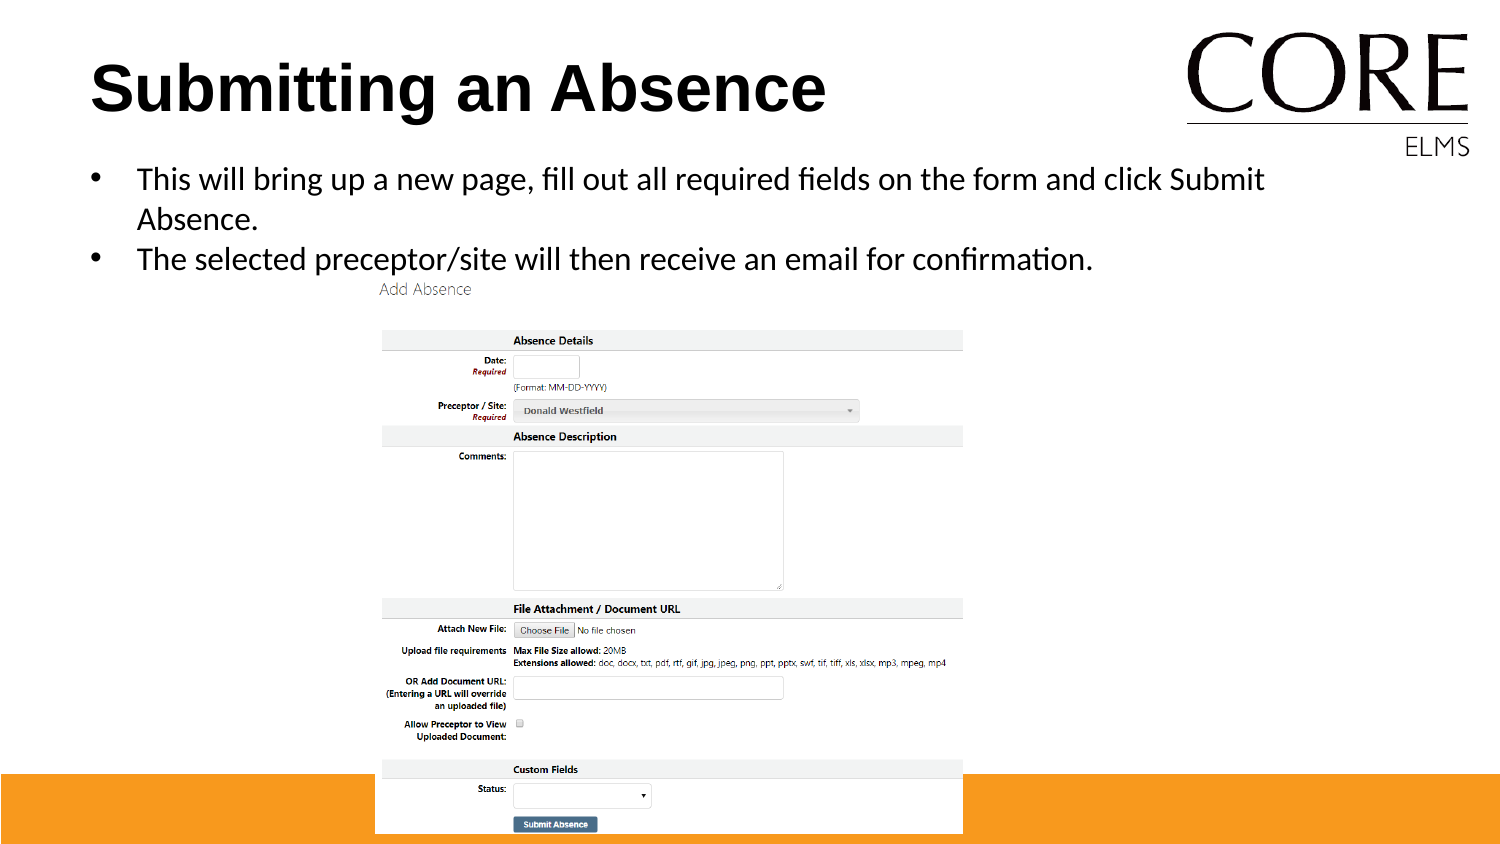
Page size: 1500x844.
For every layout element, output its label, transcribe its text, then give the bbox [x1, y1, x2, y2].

text_box Submitting an Absence [75, 37, 1163, 143]
picture [1180, 26, 1472, 161]
text_box This will bring up a new page, fill out all required fields on the form and click Submit Absence. The selected preceptor/site will then receive an email for confirmation. [74, 142, 1350, 330]
picture [1, 278, 1500, 844]
